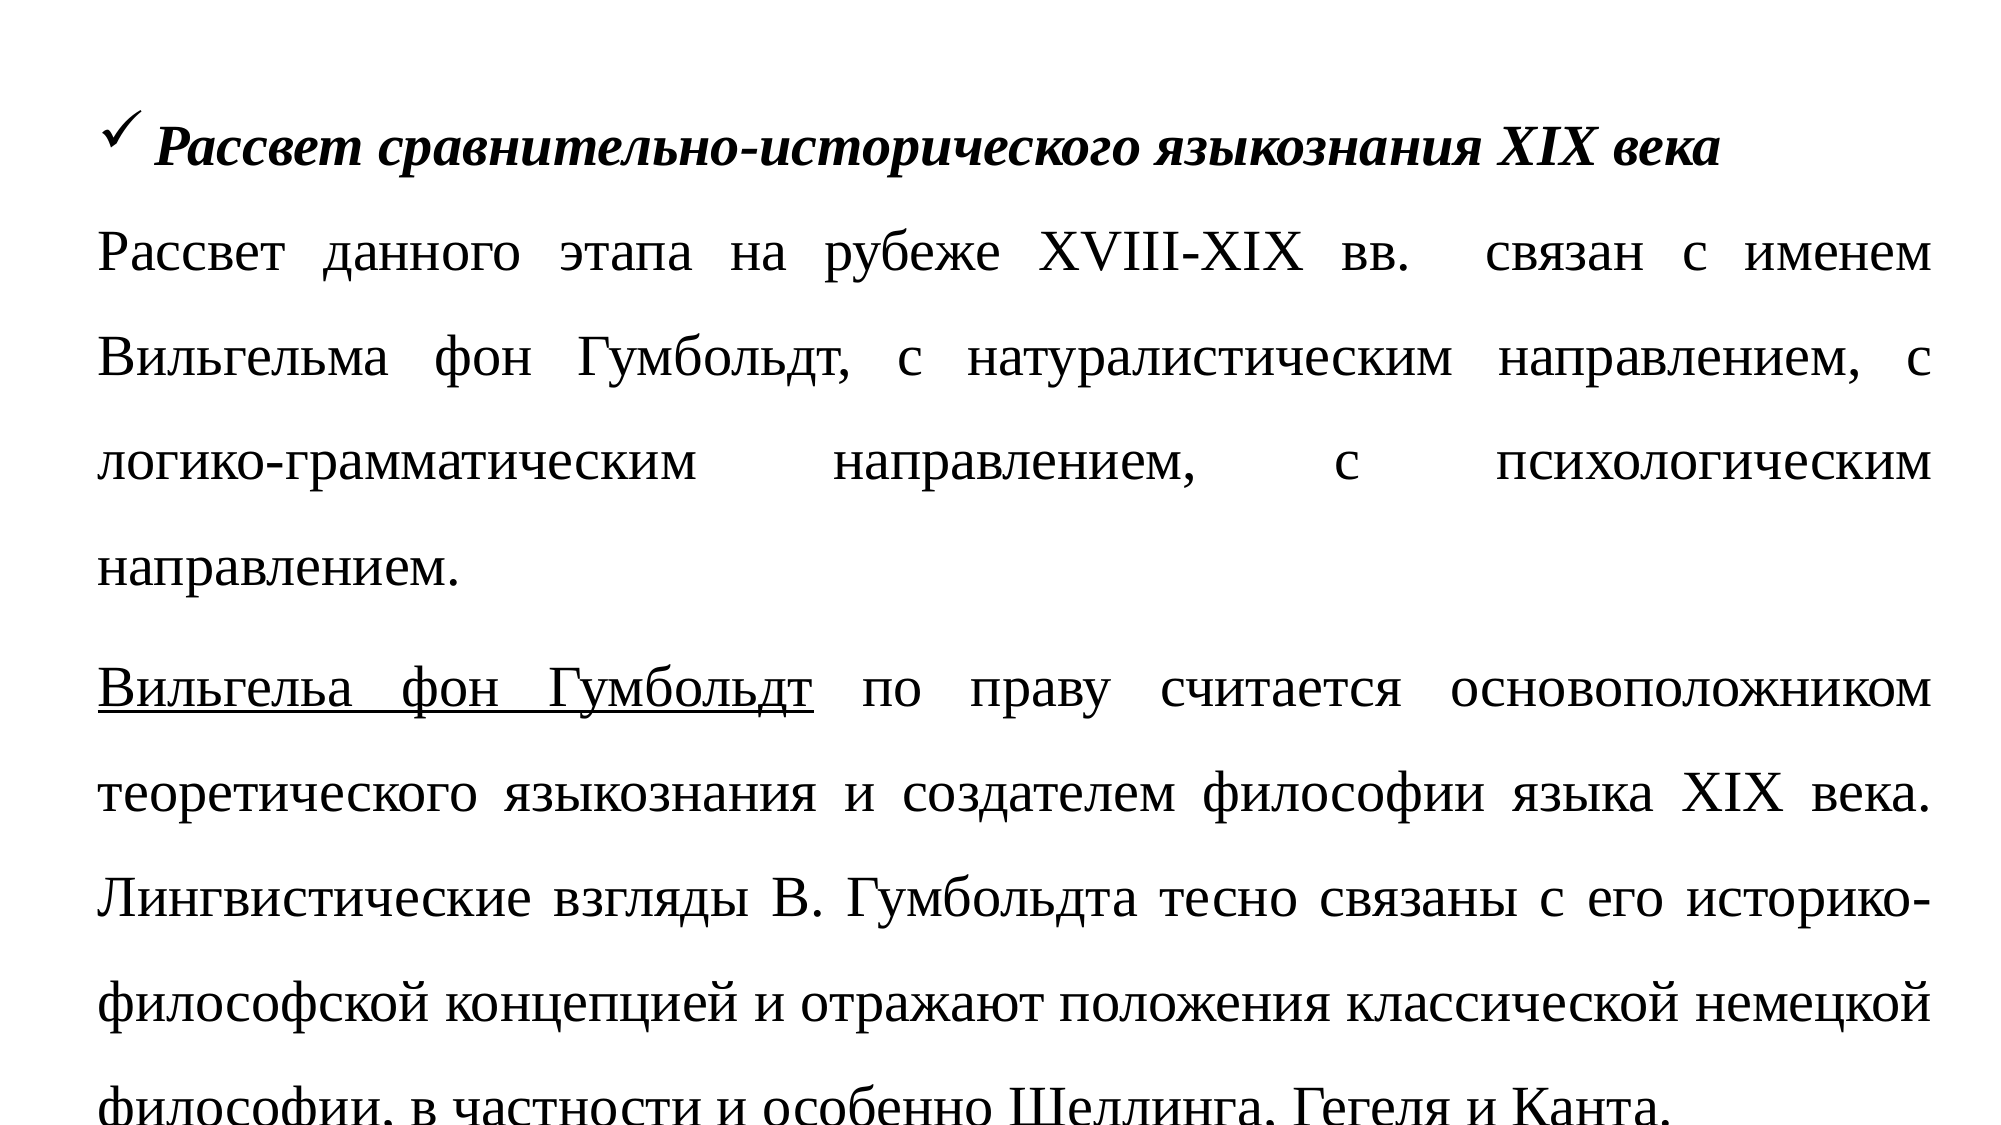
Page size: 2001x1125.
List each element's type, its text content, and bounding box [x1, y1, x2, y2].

text_box Рассвет сравнительно-исторического языкознания XIX века Рассвет данного этапа на рубеже XVIII-XIX вв. связан с именем Вильгельма фон Гумбольдт, с натуралистическим направлениeм, с логико-грамматическим направлениeм, с психологическим направлениeм. Вильгельа фон Гумбольдт по праву считается основоположником теоретического языкознания и создателем философии языка XIX века. Лингвистические взгляды В. Гумбольдта тесно связаны с его историко-философской концепцией и отражают положения классической немецкой философии, в частности и особенно Шеллинга, Гегеля и Канта. [83, 64, 1948, 1125]
